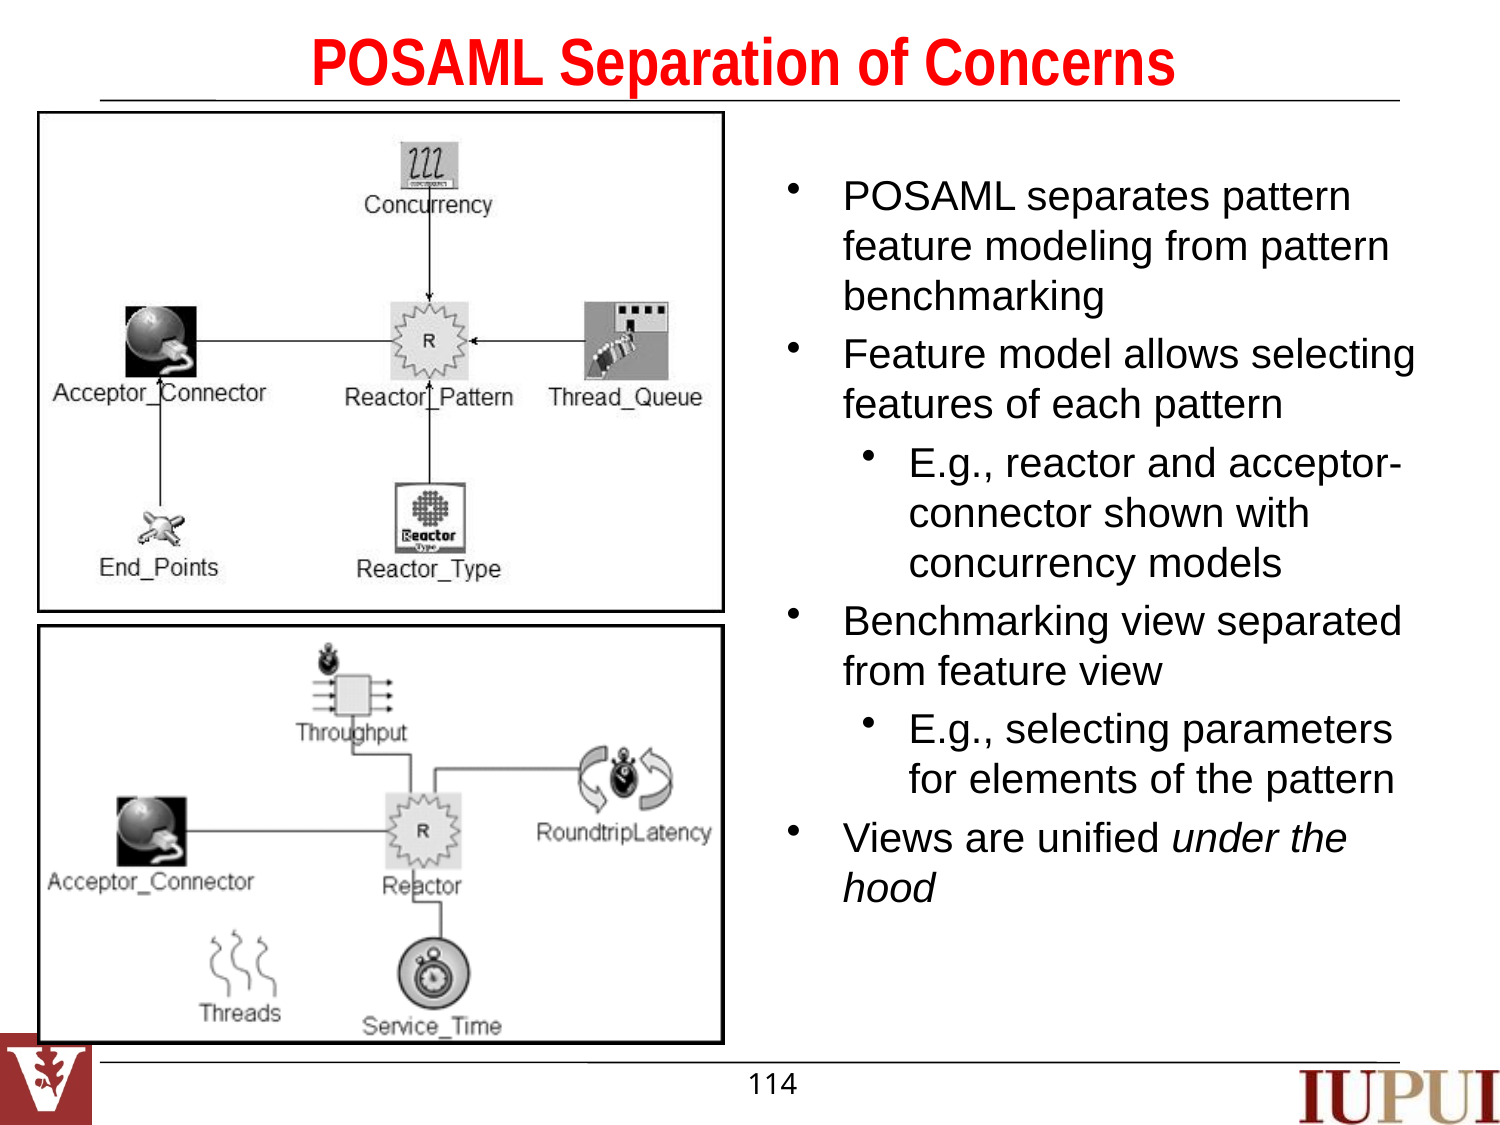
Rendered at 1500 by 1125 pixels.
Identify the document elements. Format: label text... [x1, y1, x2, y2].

picture [1299, 1070, 1500, 1125]
picture [0, 624, 726, 1125]
slide_number 114 [499, 1037, 813, 1113]
list POSAML separates pattern feature modeling from pattern benchmarking Feature model allows selecting features of each pattern E.g., reactor and acceptor-connector shown with concurrency models Benchmarking view separated from feature view E.g., selecting parameters for elements of the pattern Views are unified under the hood [771, 160, 1448, 972]
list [37, 110, 726, 613]
title POSAML Separation of Concerns [107, 27, 1383, 91]
